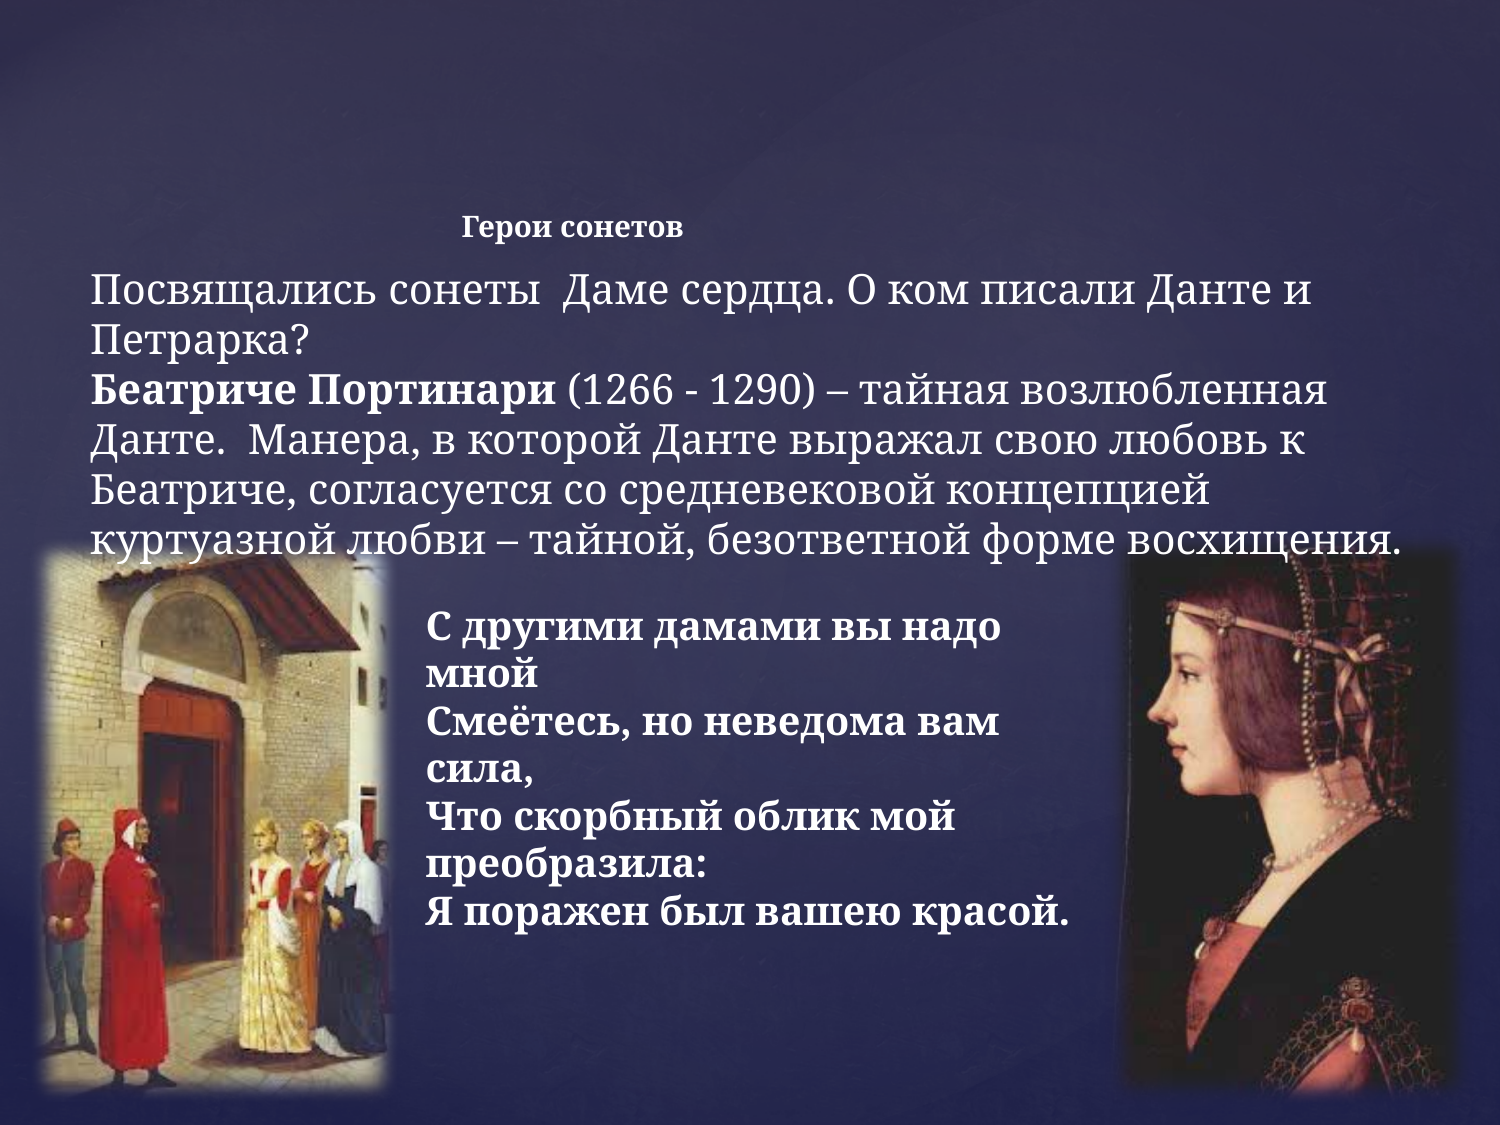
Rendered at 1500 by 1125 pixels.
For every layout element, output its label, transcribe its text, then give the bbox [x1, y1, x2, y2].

text_box С другими дамами вы надо мной Смеётесь, но неведома вам сила, Что скорбный облик мой преобразила: Я поражен был вашею красой. [410, 616, 1095, 986]
picture [28, 535, 399, 1104]
text_box Посвящались сонеты Даме сердца. О ком писали Данте и Петрарка? Беатриче Портинари (1266 - 1290) – тайная возлюбленная Данте. Манера, в которой Данте выражал свою любовь к Беатриче, согласуется со средневековой концепцией куртуазной любви – тайной, безответной форме восхищения. [53, 255, 1474, 616]
title Герои сонетов [76, 54, 1069, 251]
picture [1105, 528, 1475, 1104]
